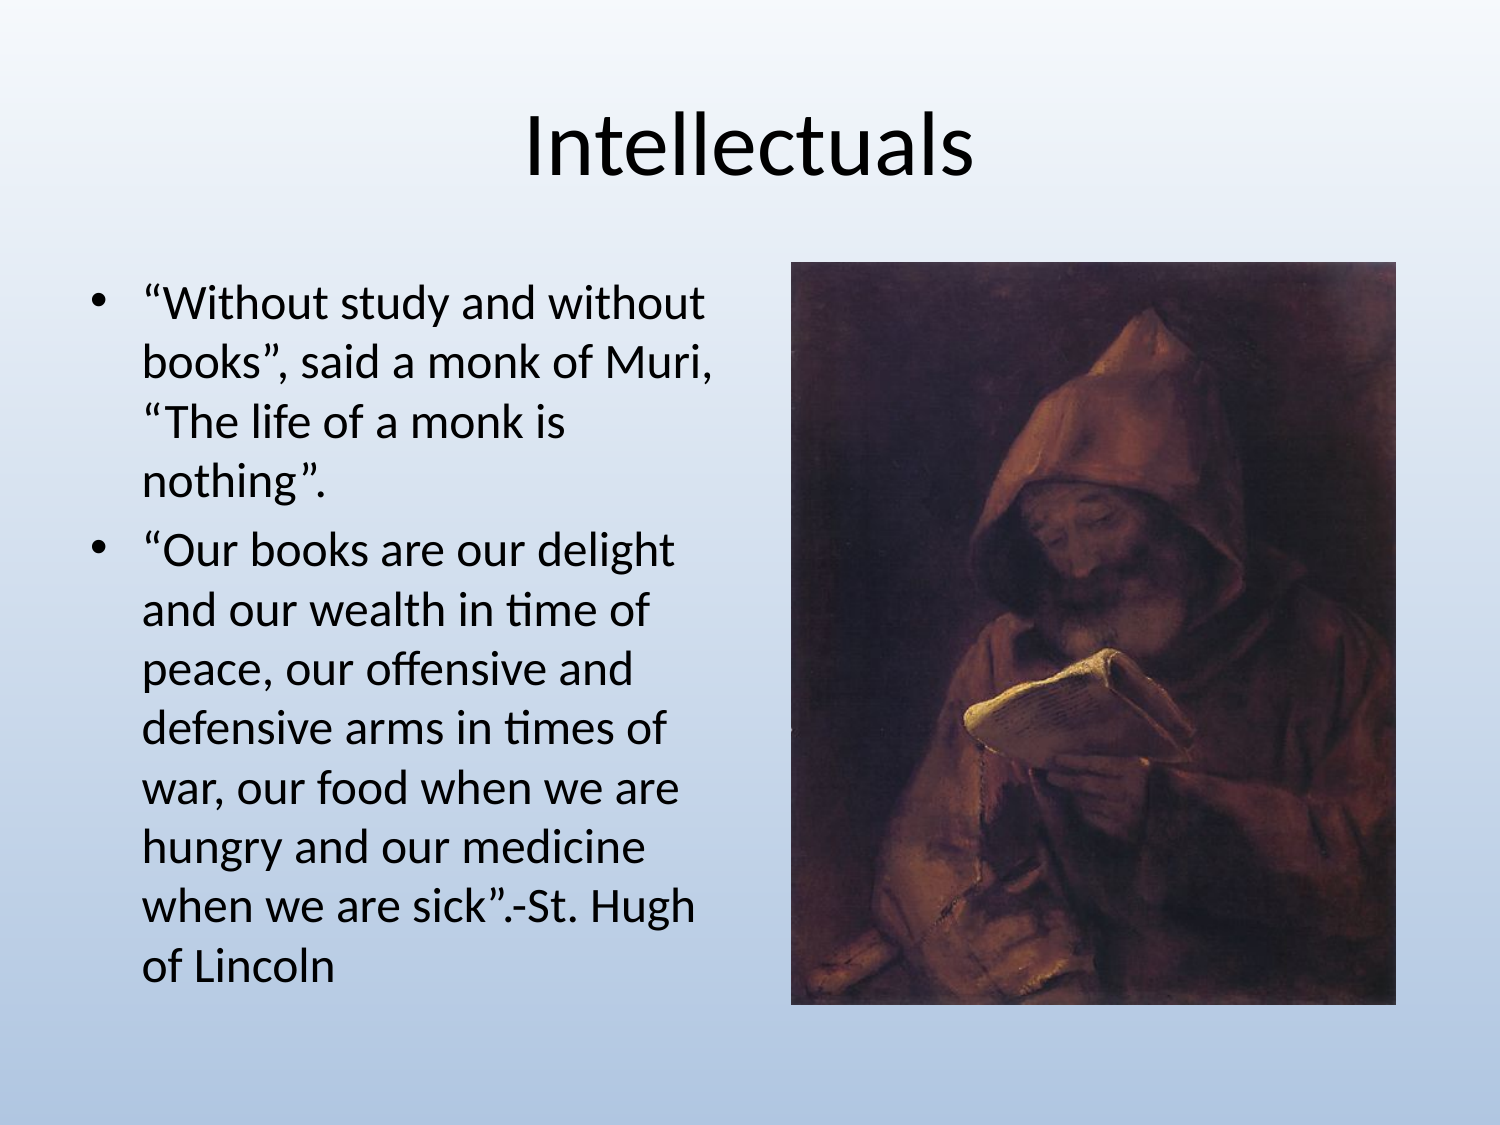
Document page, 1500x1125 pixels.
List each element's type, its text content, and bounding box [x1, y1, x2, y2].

list “Without study and without books”, said a monk of Muri, “The life of a monk is nothing”. “Our books are our delight and our wealth in time of peace, our offensive and defensive arms in times of war, our food when we are hungry and our medicine when we are sick”.-St. Hugh of Lincoln [75, 262, 738, 1005]
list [791, 262, 1396, 1006]
title Intellectuals [75, 45, 1425, 233]
